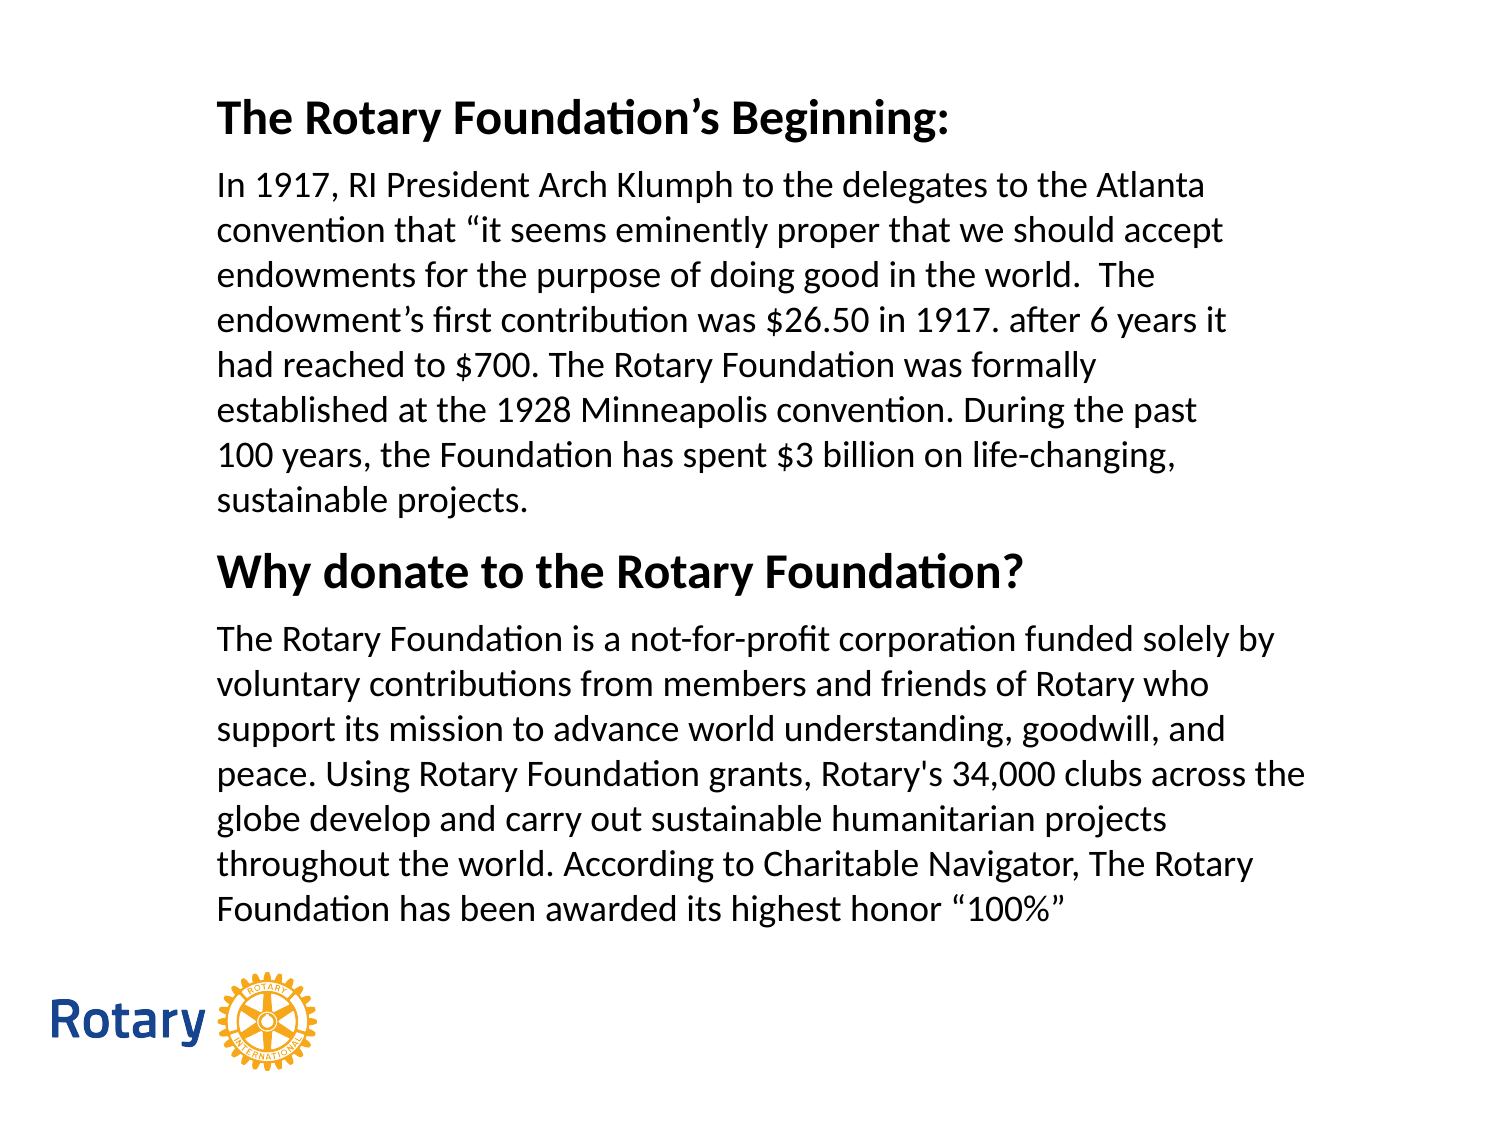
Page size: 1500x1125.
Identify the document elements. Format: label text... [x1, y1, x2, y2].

picture [52, 972, 317, 1071]
text_box Why donate to the Rotary Foundation? [201, 531, 1084, 606]
text_box The Rotary Foundation’s Beginning: [201, 76, 1029, 152]
text_box In 1917, RI President Arch Klumph to the delegates to the Atlanta convention that “it seems eminently proper that we should accept endowments for the purpose of doing good in the world. The endowment’s first contribution was $26.50 in 1917. after 6 years it had reached to $700. The Rotary Foundation was formally established at the 1928 Minneapolis convention. During the past 100 years, the Foundation has spent $3 billion on life-changing, sustainable projects. [201, 152, 1262, 528]
text_box The Rotary Foundation is a not-for-profit corporation funded solely by voluntary contributions from members and friends of Rotary who support its mission to advance world understanding, goodwill, and peace. Using Rotary Foundation grants, Rotary's 34,000 clubs across the globe develop and carry out sustainable humanitarian projects throughout the world. According to Charitable Navigator, The Rotary Foundation has been awarded its highest honor “100%” [201, 606, 1334, 937]
